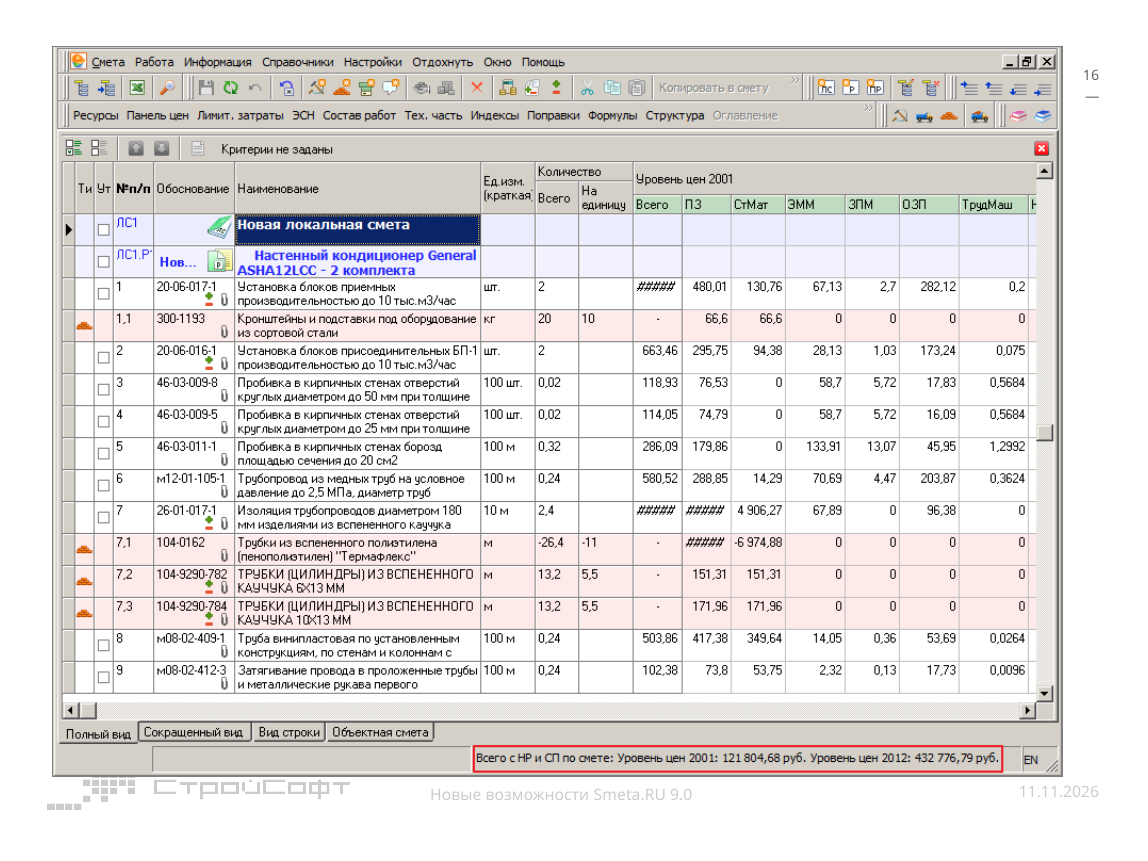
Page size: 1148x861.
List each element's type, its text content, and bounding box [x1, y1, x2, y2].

slide_number 17 — [1063, 51, 1100, 115]
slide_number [955, 746, 1100, 810]
picture [47, 46, 1063, 810]
footer Новые возможности Smeta.RU 9.0 [430, 777, 768, 810]
